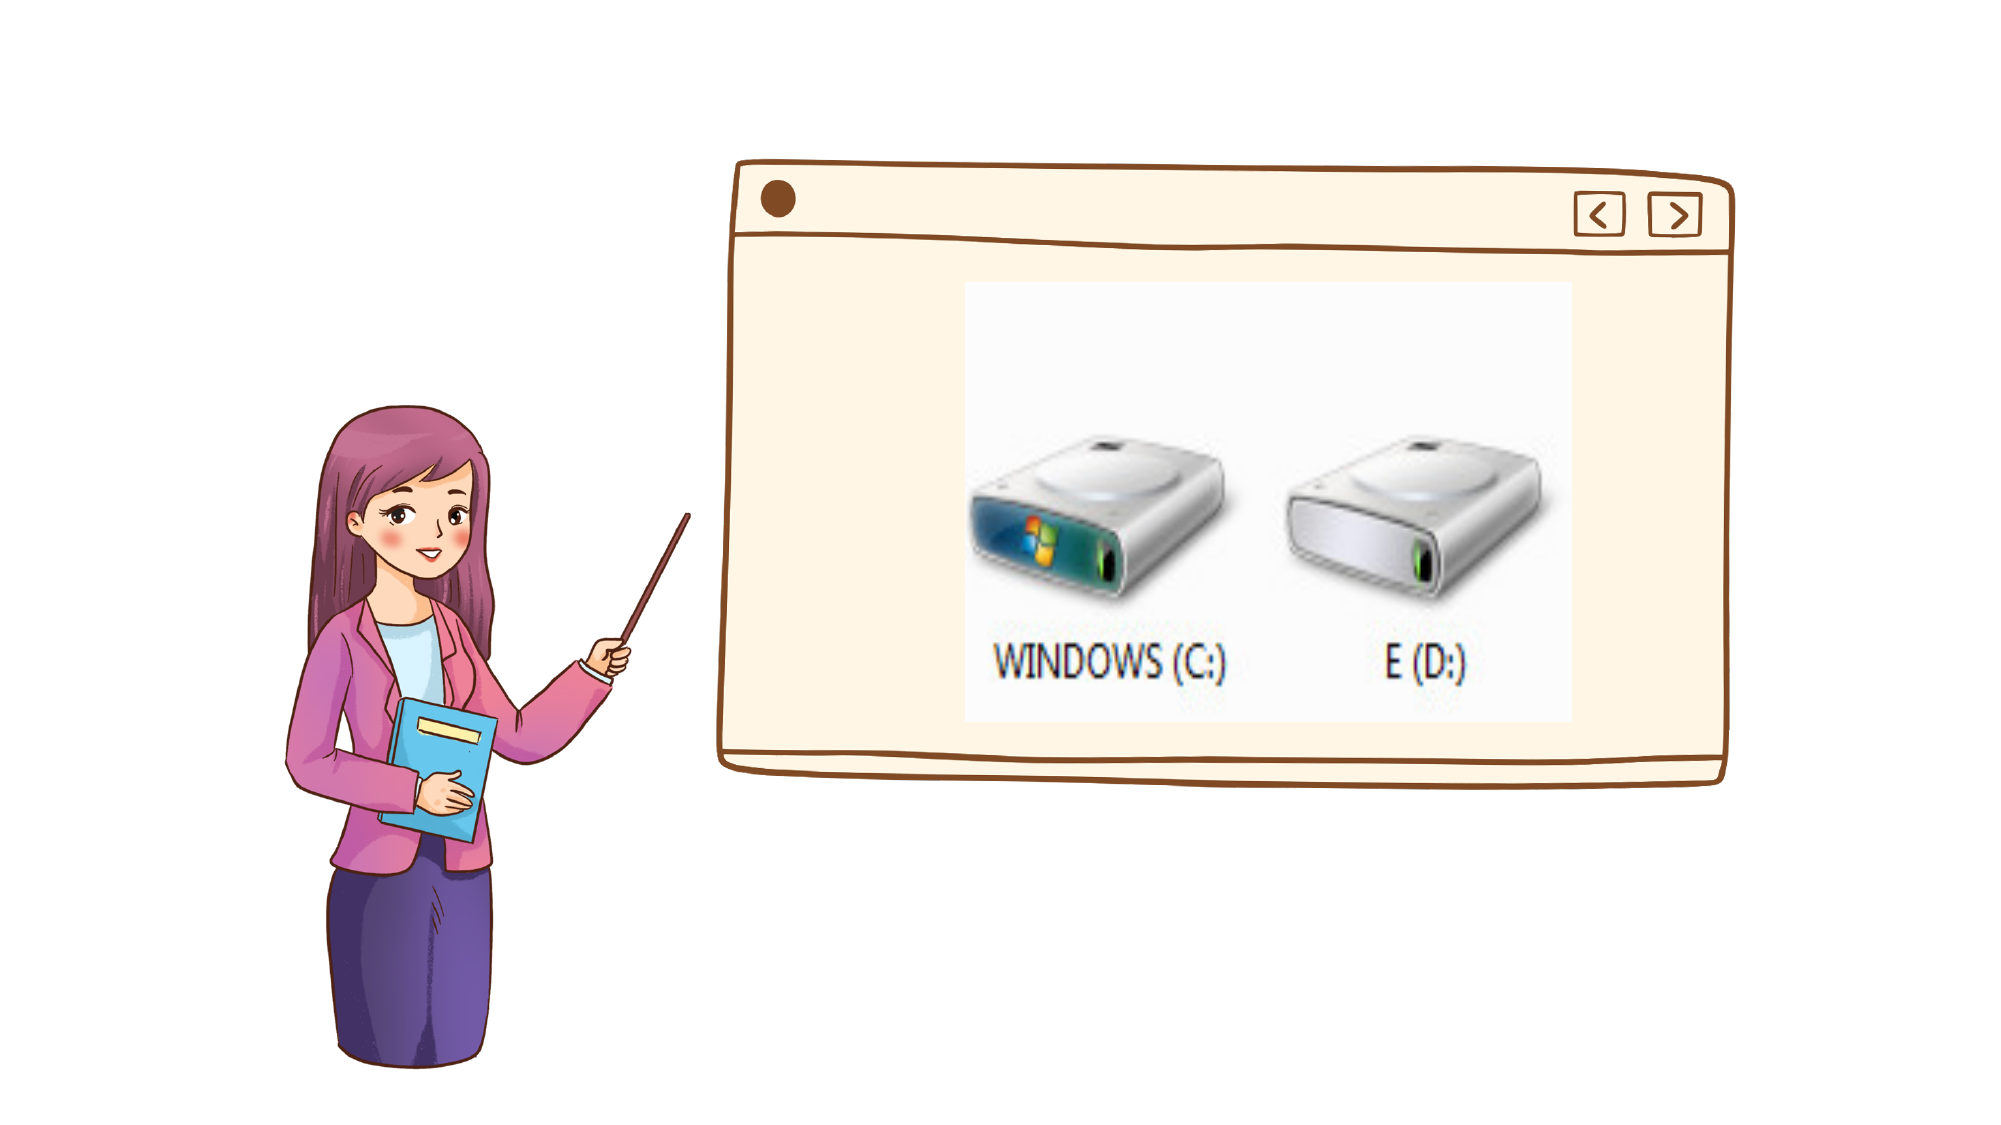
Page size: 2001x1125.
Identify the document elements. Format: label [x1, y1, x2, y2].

picture [117, 155, 1736, 1070]
